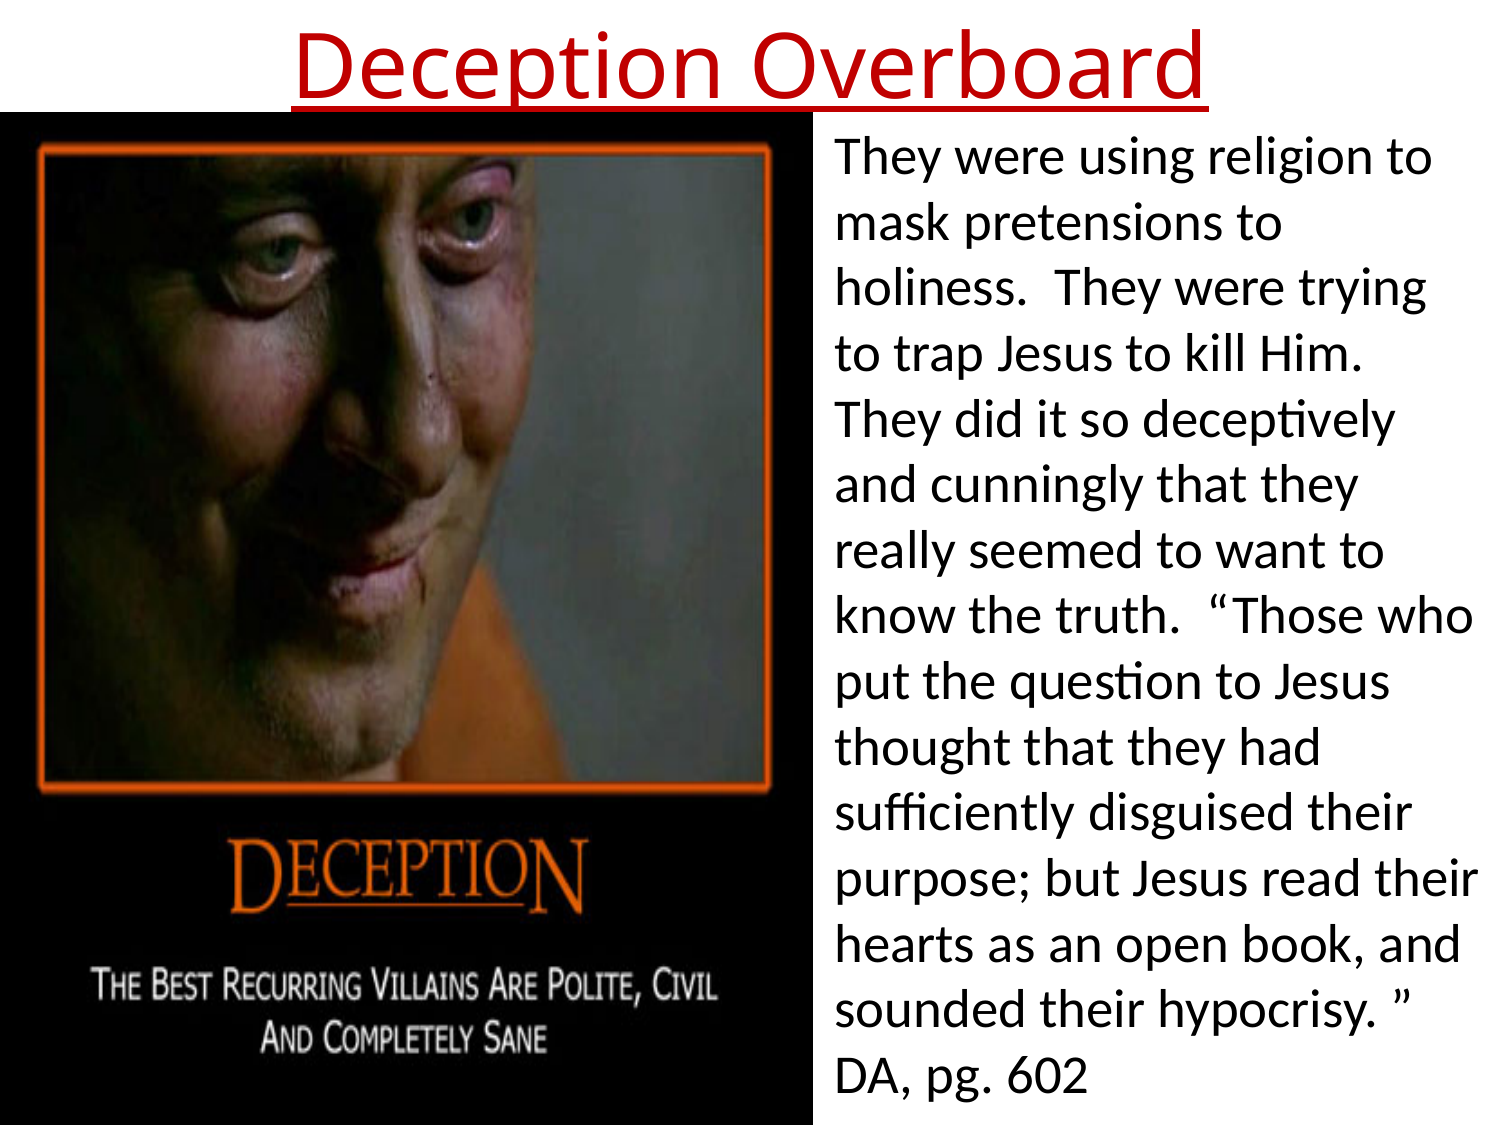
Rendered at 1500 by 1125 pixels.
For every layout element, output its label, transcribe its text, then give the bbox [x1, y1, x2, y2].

title Deception Overboard [75, 0, 1425, 112]
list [0, 112, 813, 1125]
list They were using religion to mask pretensions to holiness. They were trying to trap Jesus to kill Him. They did it so deceptively and cunningly that they really seemed to want to know the truth. “Those who put the question to Jesus thought that they had sufficiently disguised their purpose; but Jesus read their hearts as an open book, and sounded their hypocrisy. ” DA, pg. 602 [813, 112, 1500, 1125]
